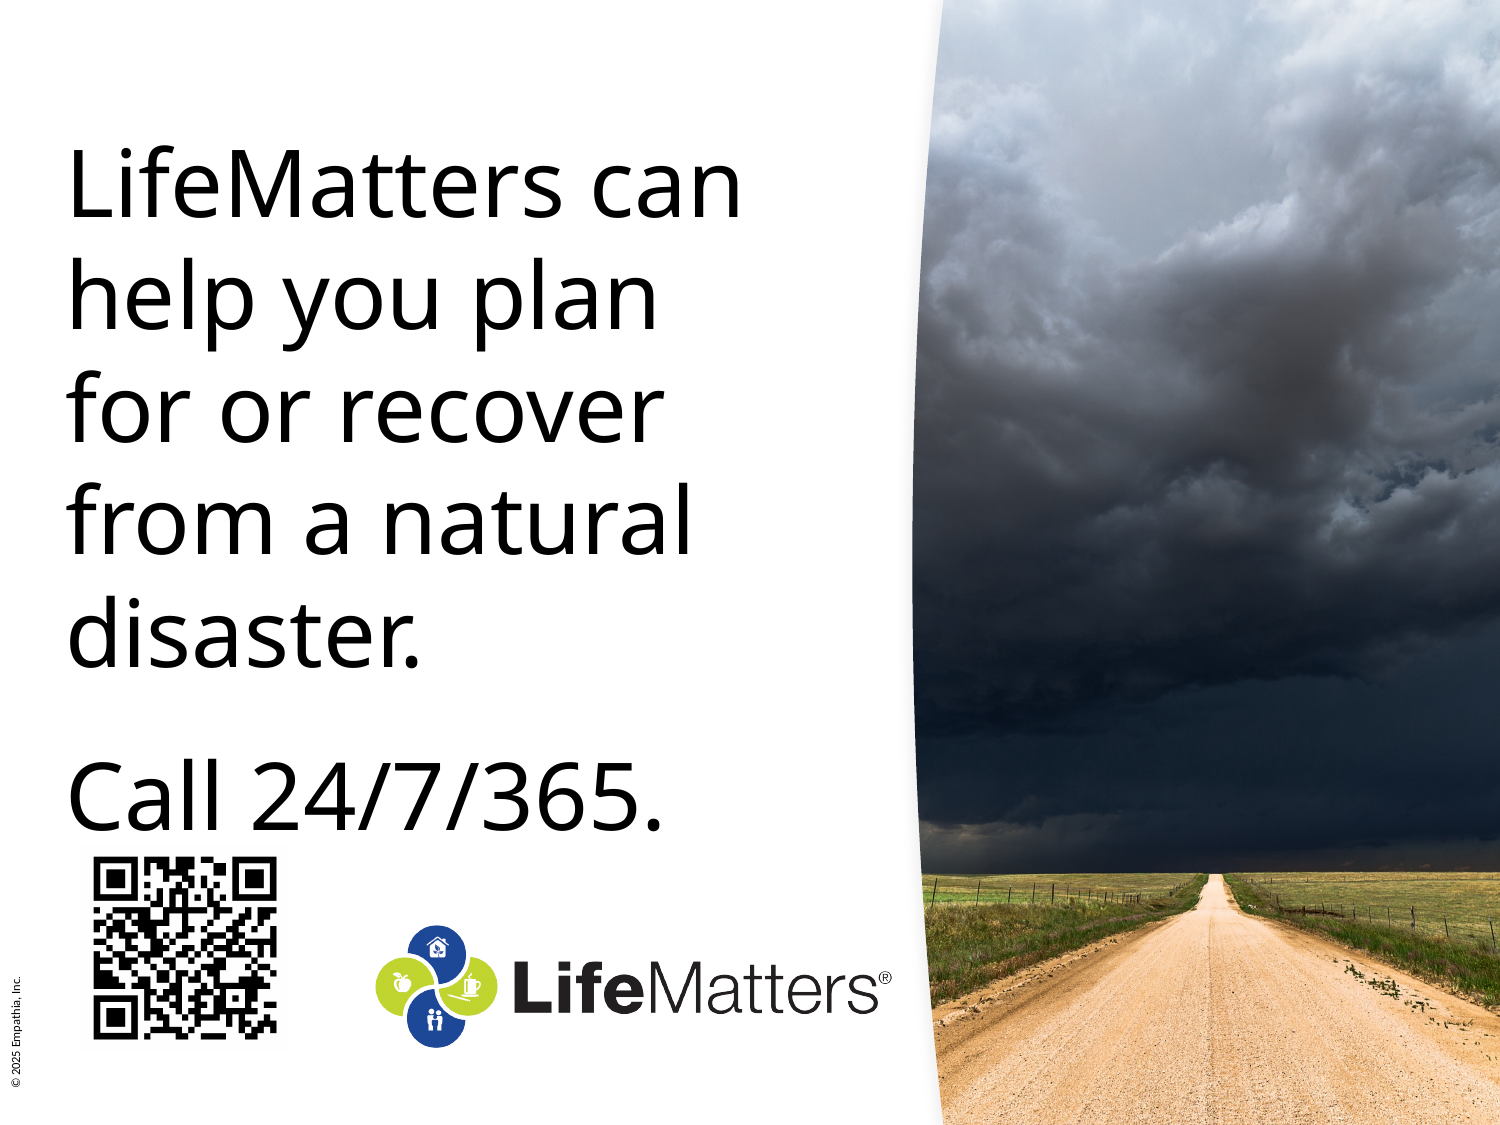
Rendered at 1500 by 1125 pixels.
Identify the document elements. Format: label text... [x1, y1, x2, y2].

picture [912, 0, 1500, 1125]
text_box LifeMatters can help you plan for or recover from a natural disaster. Call 24/7/365. [50, 170, 795, 888]
picture [81, 844, 289, 1052]
picture [369, 921, 895, 1052]
text_box [50, 40, 912, 170]
